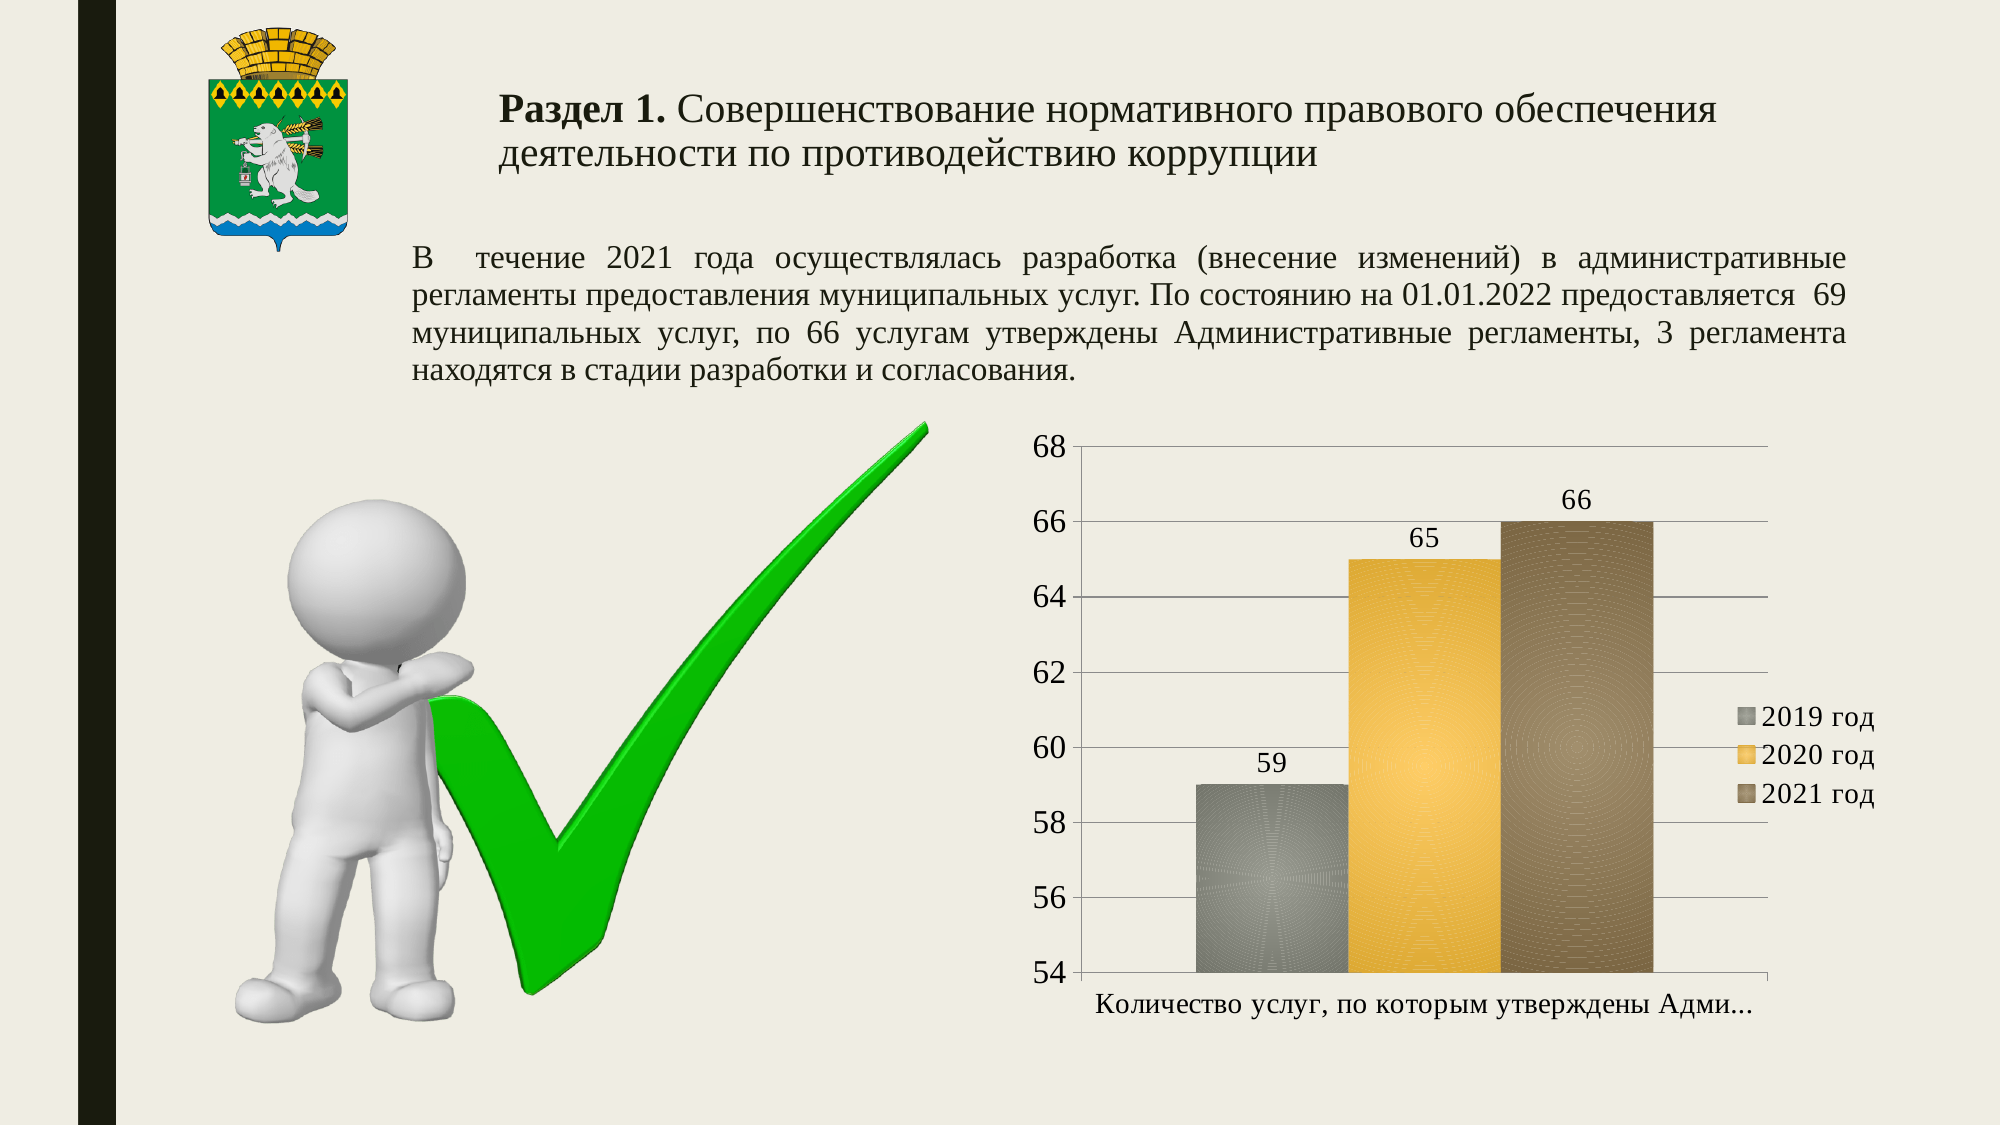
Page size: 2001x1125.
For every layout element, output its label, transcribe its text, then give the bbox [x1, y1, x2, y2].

title Раздел 1. Совершенствование нормативного правового обеспечения деятельности по противодействию коррупции [483, 78, 1926, 267]
picture [208, 360, 969, 1066]
chart [889, 418, 1906, 1092]
list В течение 2021 года осуществлялась разработка (внесение изменений) в административные регламенты предоставления муниципальных услуг. По состоянию на 01.01.2022 предоставляется 69 муниципальных услуг, по 66 услугам утверждены Административные регламенты, 3 регламента находятся в стадии разработки и согласования. [383, 231, 1865, 418]
picture [208, 27, 348, 253]
